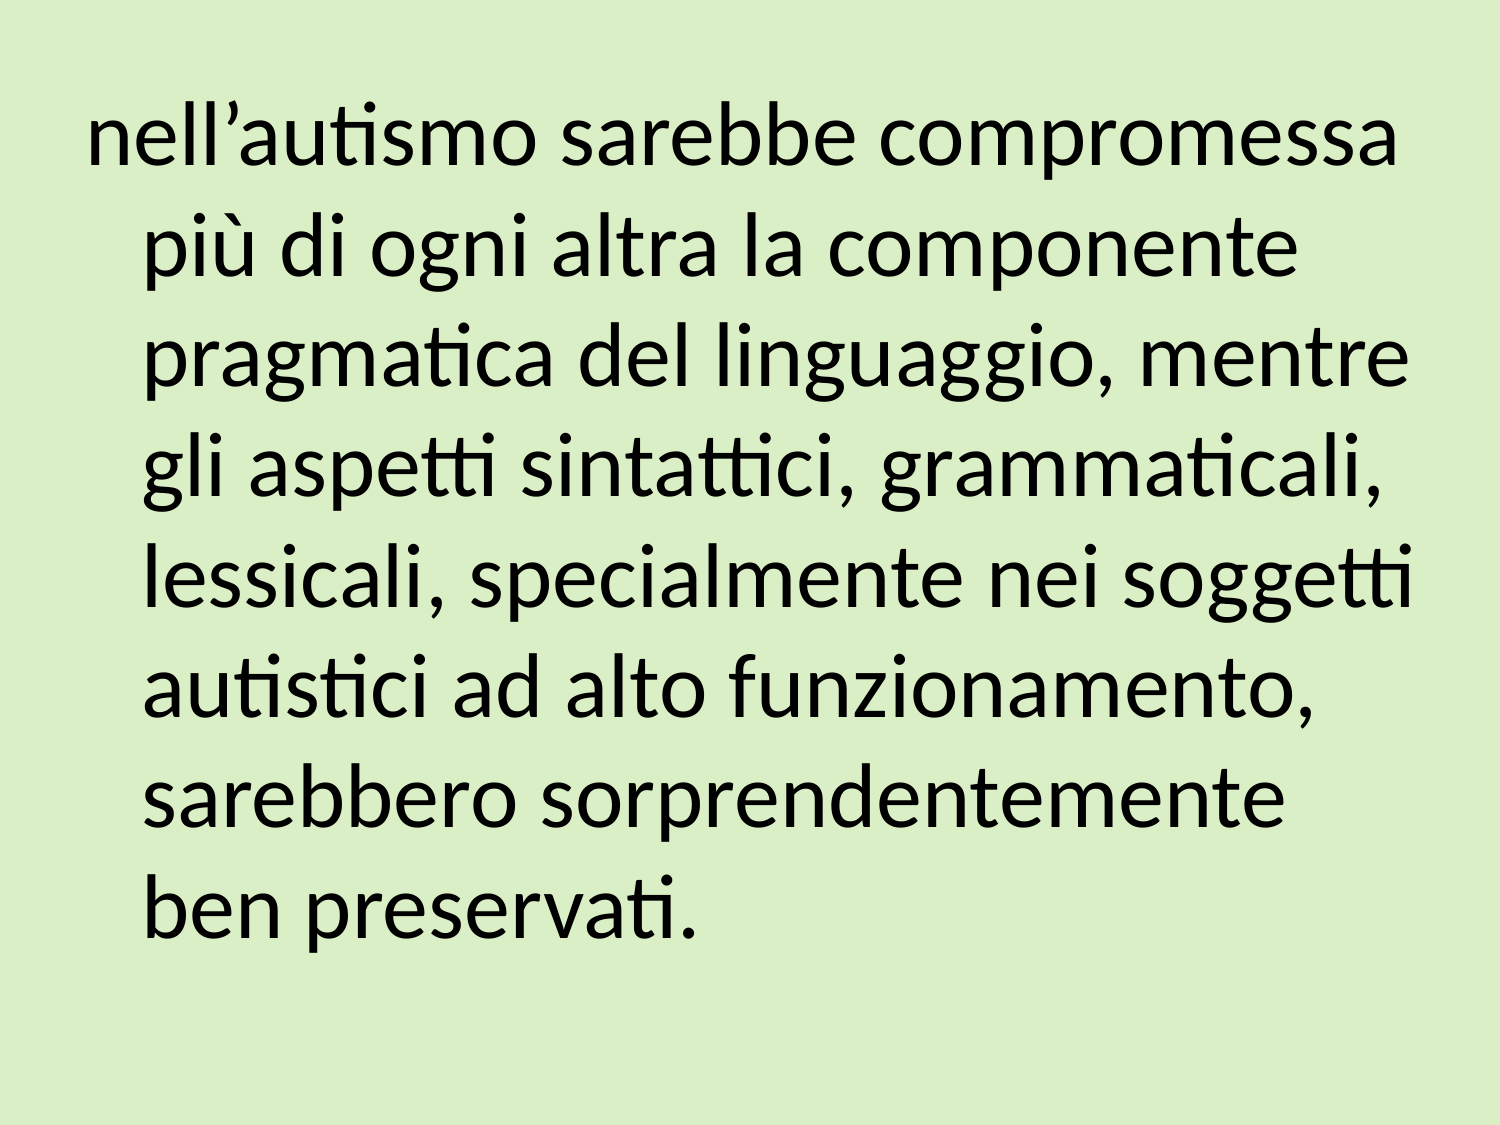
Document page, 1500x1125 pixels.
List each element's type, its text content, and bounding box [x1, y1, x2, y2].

list nell’autismo sarebbe compromessa più di ogni altra la componente pragmatica del linguaggio, mentre gli aspetti sintattici, grammaticali, lessicali, specialmente nei soggetti autistici ad alto funzionamento, sarebbero sorprendentemente ben preservati. [70, 66, 1454, 1047]
